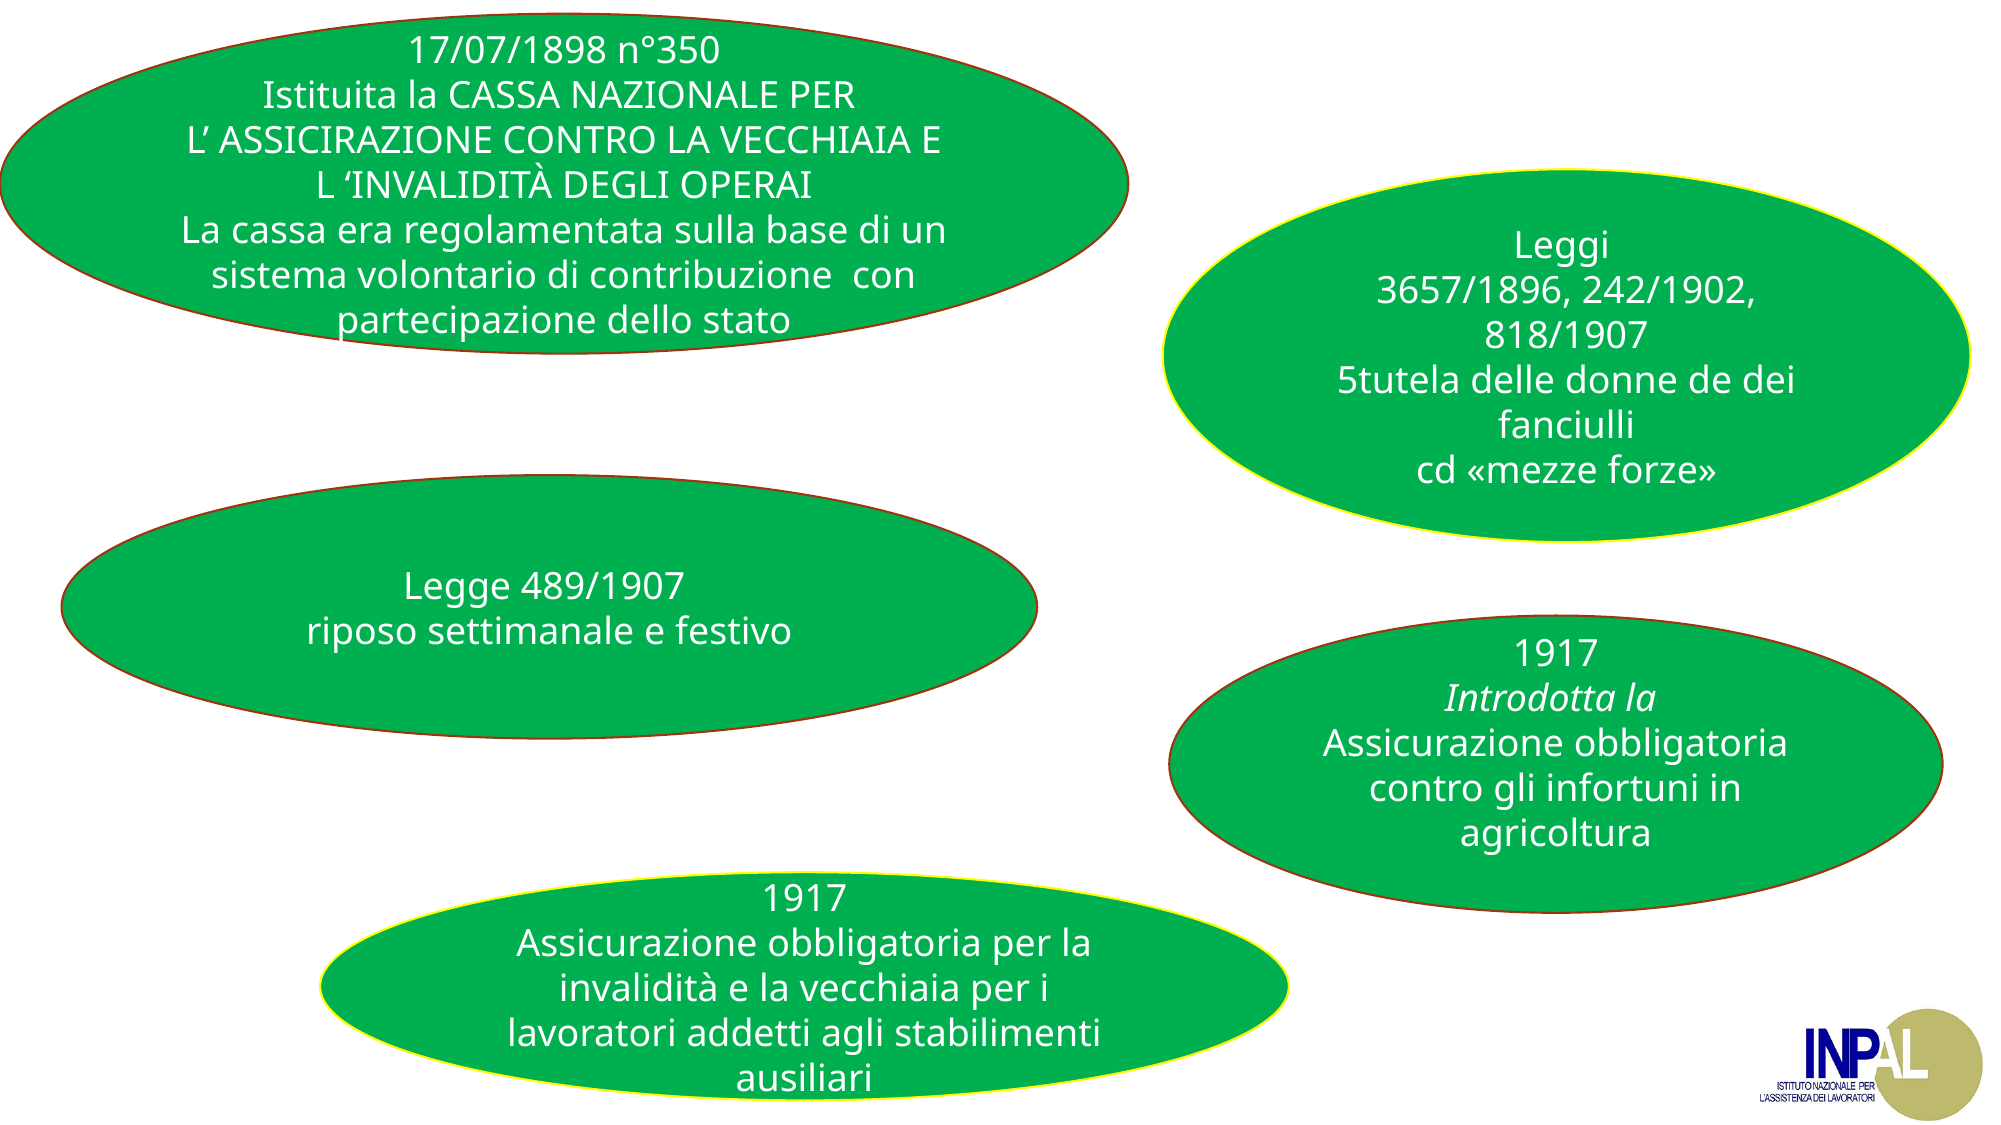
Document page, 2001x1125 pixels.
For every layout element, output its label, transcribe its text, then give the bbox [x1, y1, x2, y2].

text_box 17/07/1898 n°350 Istituita la CASSA NAZIONALE PER L’ ASSICIRAZIONE CONTRO LA VECCHIAIA E L ‘INVALIDITÀ DEGLI OPERAI La cassa era regolamentata sulla base di un sistema volontario di contribuzione con partecipazione dello stato [0, 12, 1130, 355]
picture [1756, 1004, 1987, 1125]
text_box Leggi 3657/1896, 242/1902, 818/1907 5tutela delle donne de dei fanciulli cd «mezze forze» [1161, 168, 1972, 544]
text_box Legge 489/1907 riposo settimanale e festivo [60, 474, 1039, 740]
text_box 1917 Assicurazione obbligatoria per la invalidità e la vecchiaia per i lavoratori addetti agli stabilimenti ausiliari [319, 871, 1290, 1102]
text_box 1917 Introdotta la Assicurazione obbligatoria contro gli infortuni in agricoltura [1168, 614, 1944, 914]
